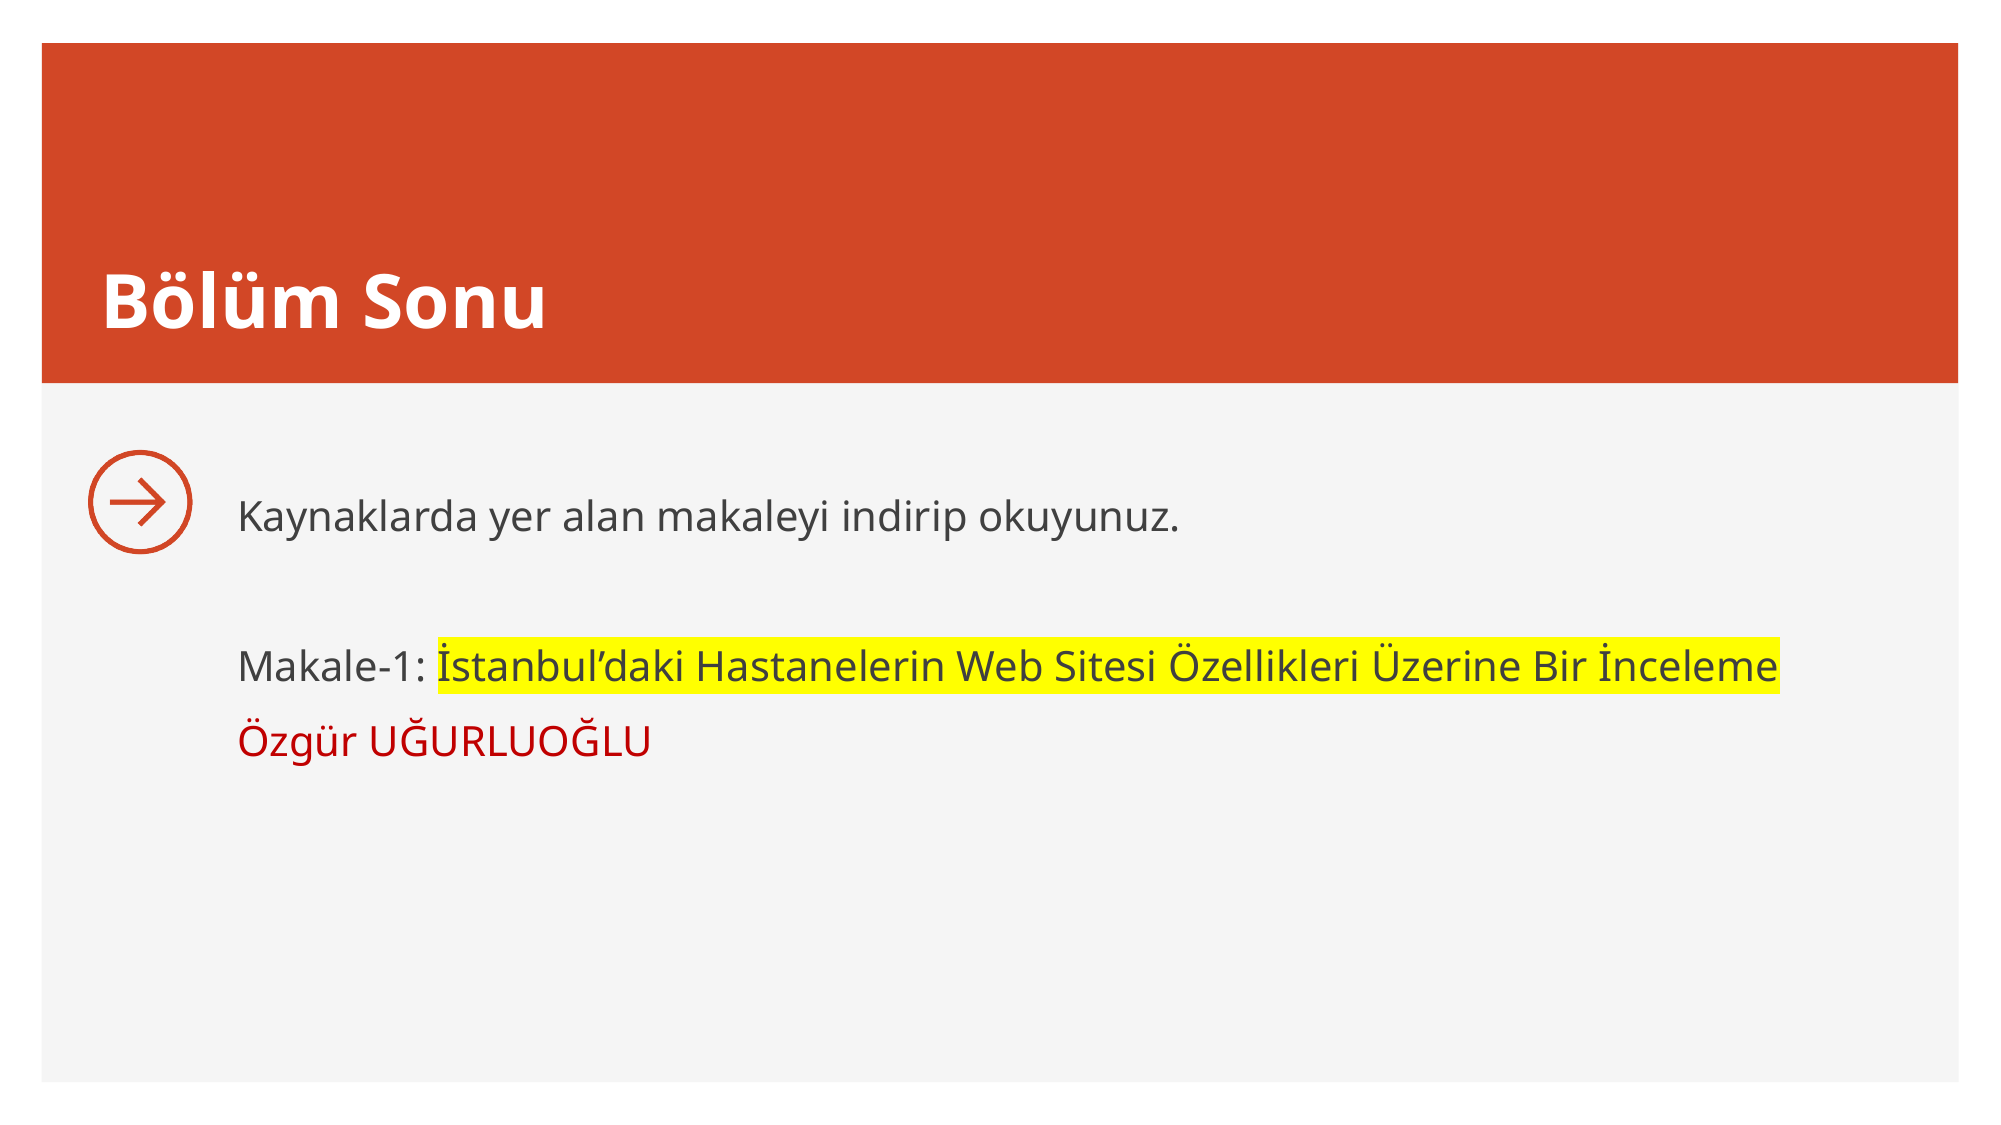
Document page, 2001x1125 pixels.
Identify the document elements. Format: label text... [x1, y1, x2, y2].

picture [85, 447, 195, 557]
list Kaynaklarda yer alan makaleyi indirip okuyunuz. Makale-1: İstanbul’daki Hastanelerin Web Sitesi Özellikleri Üzerine Bir İnceleme Özgür UĞURLUOĞLU [222, 457, 1953, 547]
title Bölüm Sonu [85, 251, 1214, 357]
